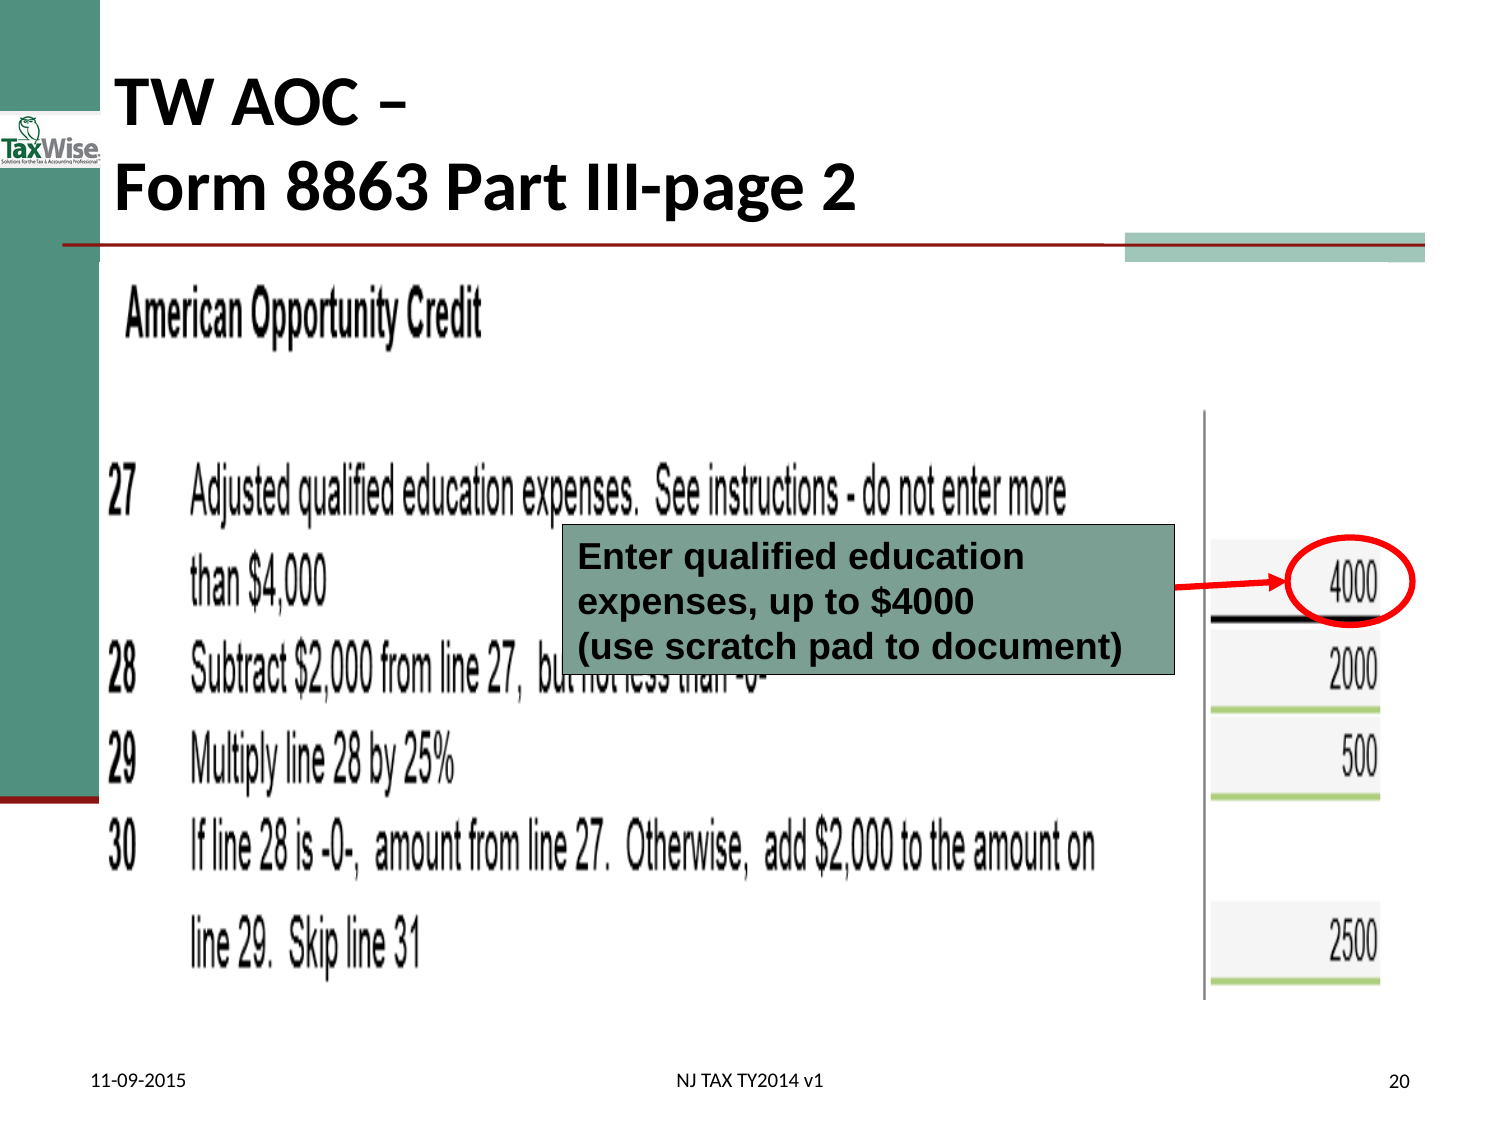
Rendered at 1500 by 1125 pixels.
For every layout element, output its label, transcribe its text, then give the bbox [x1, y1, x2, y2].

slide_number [74, 1049, 401, 1100]
slide_number 20 [1112, 1049, 1426, 1101]
title TW AOC – Form 8863 Part III-page 2 [99, 45, 1438, 234]
footer NJ TAX TY2014 v1 [496, 1050, 1004, 1100]
picture [0, 110, 101, 168]
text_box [1174, 580, 1288, 588]
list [99, 262, 1388, 1001]
text_box [1391, 548, 1413, 615]
